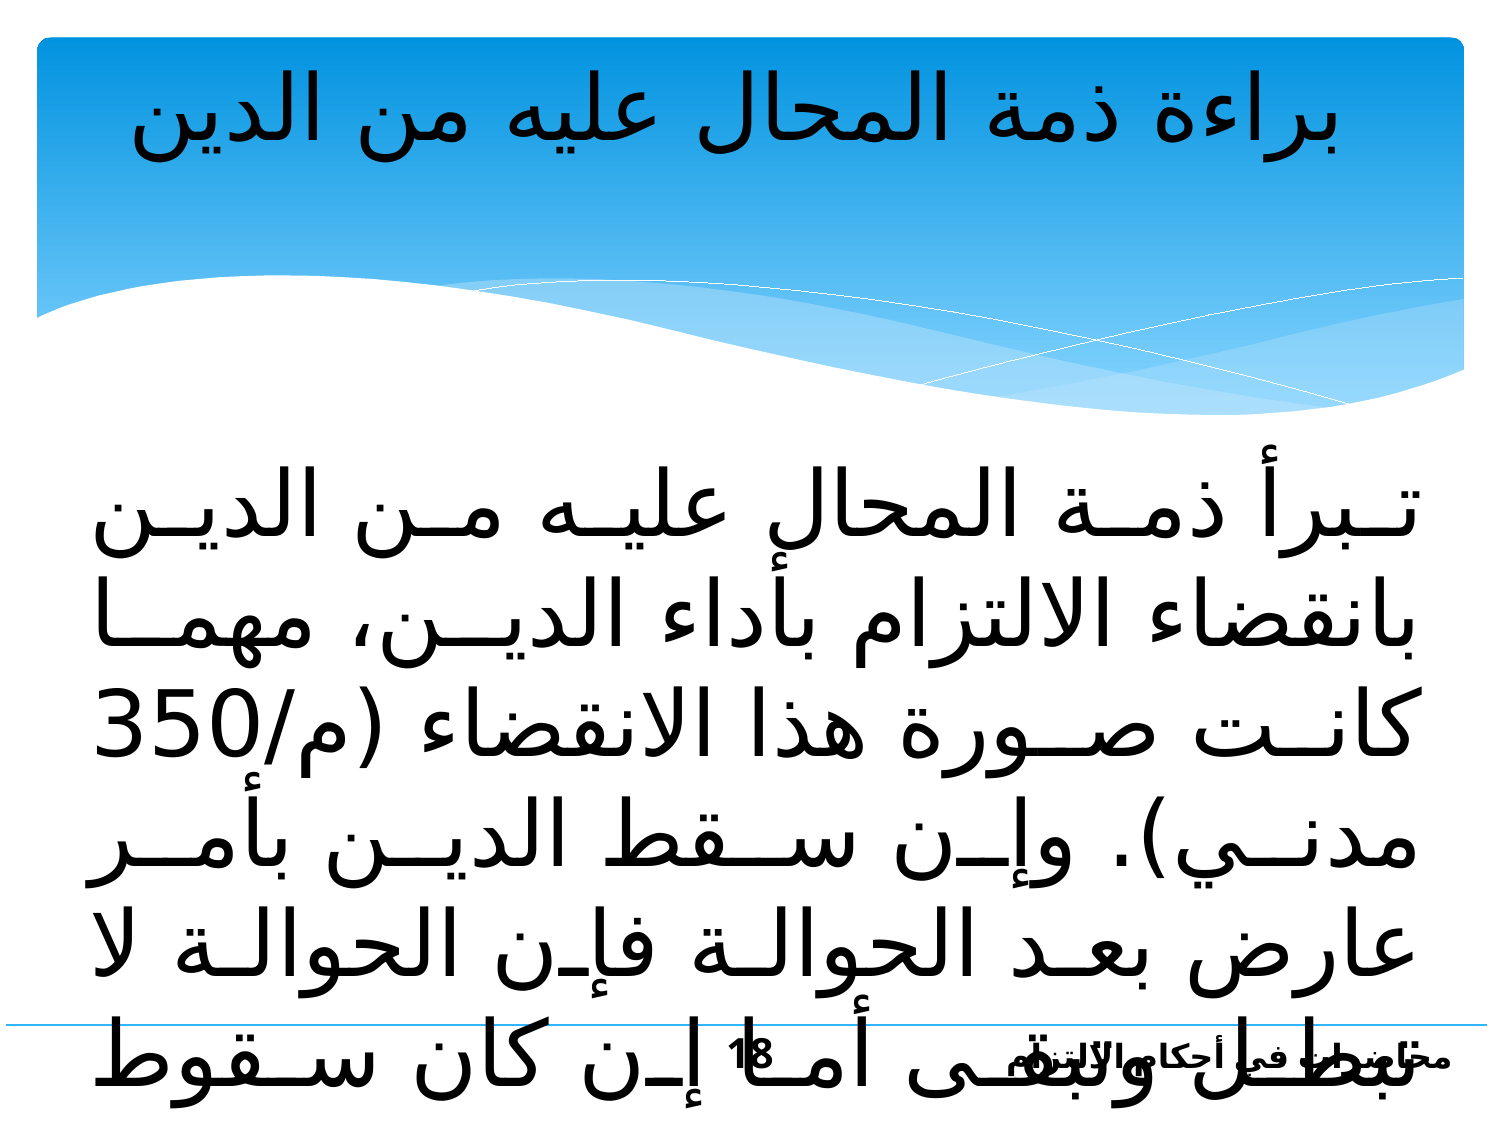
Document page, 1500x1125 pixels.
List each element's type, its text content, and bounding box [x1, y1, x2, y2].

title براءة ذمة المحال عليه من الدين [62, 37, 1413, 170]
text_box محاضرات في أحكام الالتزام [847, 1025, 1469, 1086]
text_box 18 [654, 1025, 846, 1086]
list تبرأ ذمة المحال عليه من الدين بانقضاء الالتزام بأداء الدين، مهما كانت صورة هذا الانقضاء (م/350 مدني). وإن سقط الدين بأمر عارض بعد الحوالة فإن الحوالة لا تبطل وتبقى أما إن كان سقوط الدين قبل الحوالة فإن الحوالة تبطل. [74, 437, 1438, 1001]
